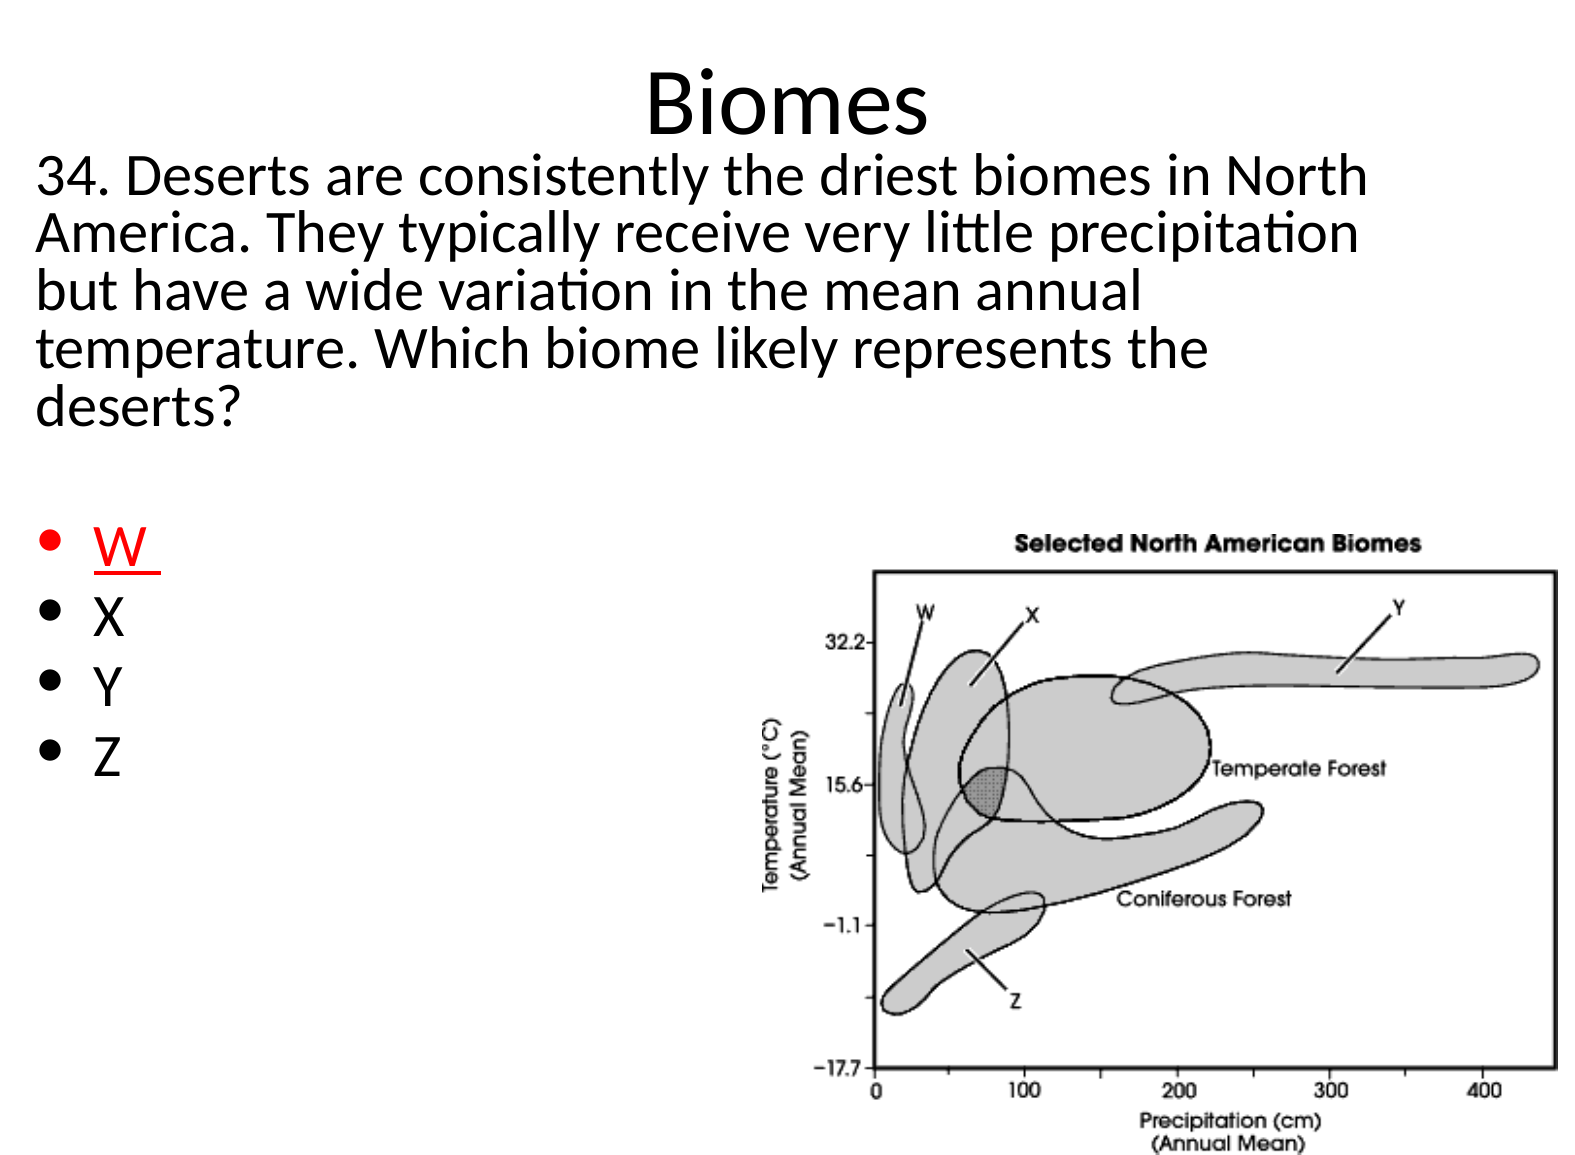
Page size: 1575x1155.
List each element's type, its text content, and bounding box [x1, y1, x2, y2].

list 34. Deserts are consistently the driest biomes in North America. They typically receive very little precipitation but have a wide variation in the mean annual temperature. Which biome likely represents the deserts? W X Y Z [19, 140, 1438, 904]
picture [762, 534, 1558, 1155]
title Biomes [78, 0, 1497, 193]
